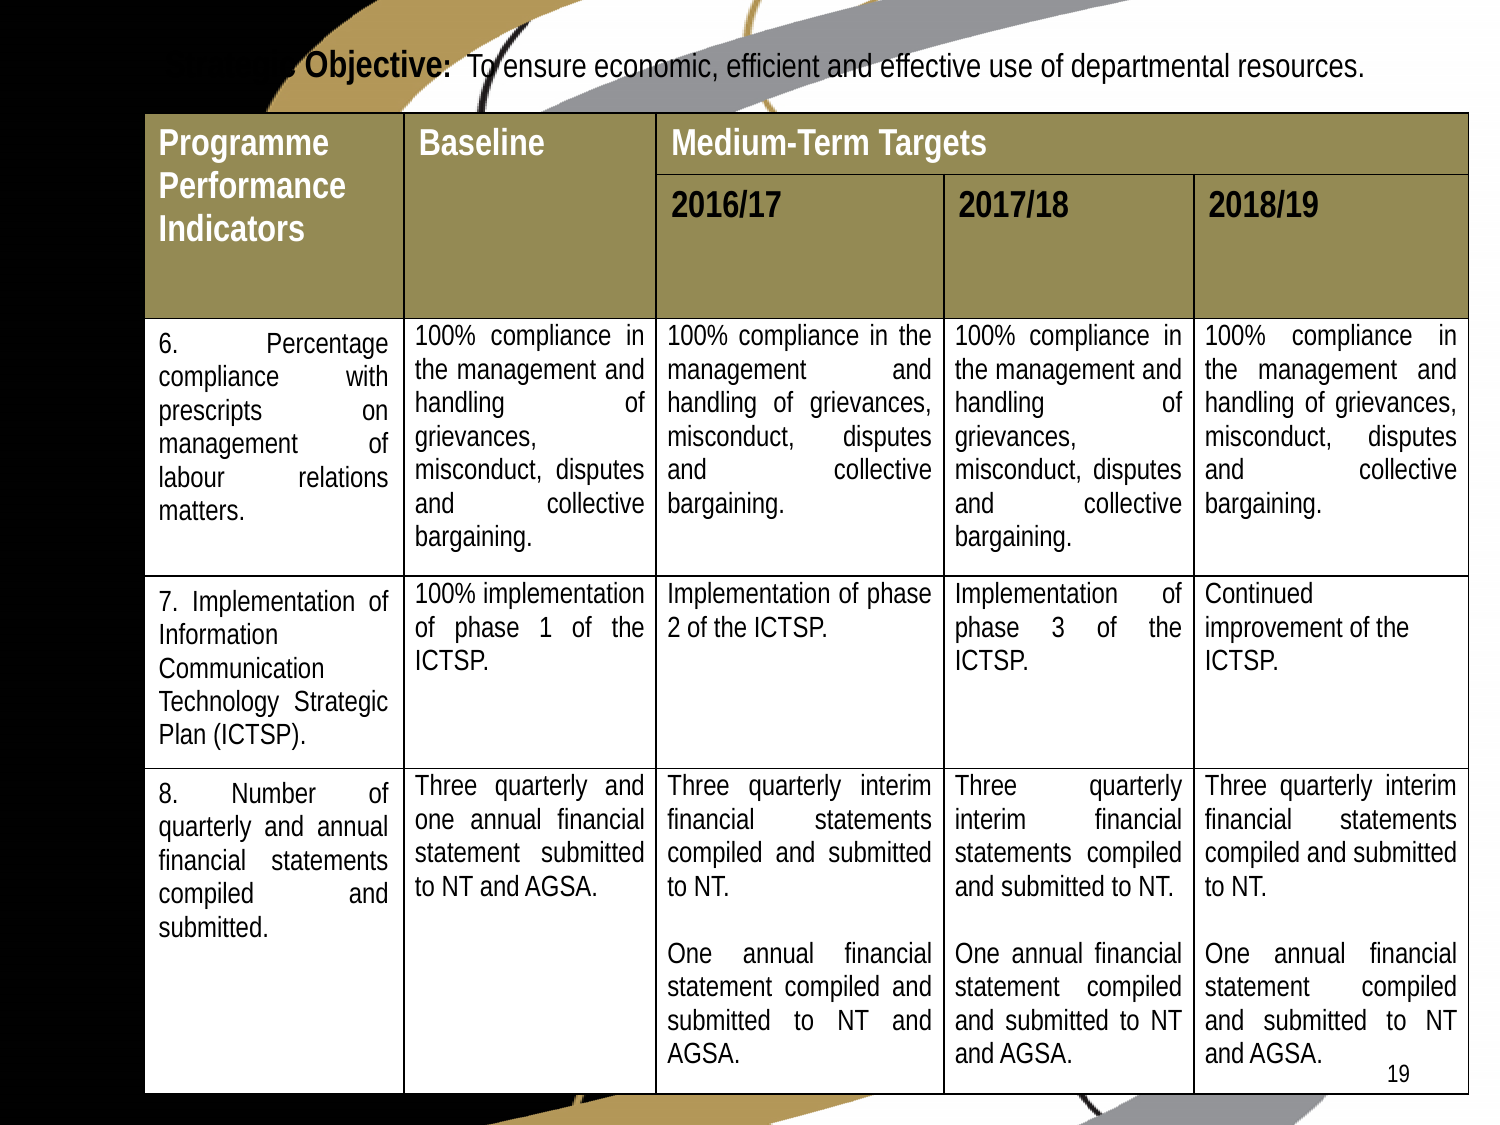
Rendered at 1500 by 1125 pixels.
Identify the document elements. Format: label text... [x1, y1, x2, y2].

table_cell Implementation of phase 3 of the ICTSP. [945, 577, 1193, 768]
table_cell Three quarterly interim financial statements compiled and submitted to NT. One annual financial statement compiled and submitted to NT and AGSA. [657, 769, 943, 1093]
table_header Medium-Term Targets [657, 114, 1468, 174]
table_cell 2018/19 [1195, 175, 1468, 318]
table_cell 8. Number of quarterly and annual financial statements compiled and submitted. [145, 769, 403, 1093]
table_cell 6. Percentage compliance with prescripts on management of labour relations matters. [145, 319, 403, 575]
table_cell 2016/17 [657, 175, 943, 318]
table_cell 2017/18 [945, 175, 1193, 318]
table_cell 100% implementation of phase 1 of the ICTSP. [405, 577, 655, 768]
table_cell Three quarterly interim financial statements compiled and submitted to NT. One annual financial statement compiled and submitted to NT and AGSA. [1195, 769, 1468, 1093]
table_cell 100% compliance in the management and handling of grievances, misconduct, disputes and collective bargaining. [657, 319, 943, 575]
table_cell Three quarterly and one annual financial statement submitted to NT and AGSA. [405, 769, 655, 1093]
table_cell Implementation of phase 2 of the ICTSP. [657, 577, 943, 768]
title Strategic Objective: To ensure economic, efficient and effective use of departmental resources. [150, 24, 1450, 100]
table_cell 100% compliance in the management and handling of grievances, misconduct, disputes and collective bargaining. [405, 319, 655, 575]
picture [0, 0, 1500, 1125]
table_cell 7. Implementation of Information Communication Technology Strategic Plan (ICTSP). [145, 577, 403, 768]
slide_number 19 [1074, 1042, 1425, 1103]
table_header Programme Performance Indicators [145, 114, 403, 318]
table_cell Continued improvement of the ICTSP. [1195, 577, 1468, 768]
table_cell 100% compliance in the management and handling of grievances, misconduct, disputes and collective bargaining. [945, 319, 1193, 575]
table_cell Three quarterly interim financial statements compiled and submitted to NT. One annual financial statement compiled and submitted to NT and AGSA. [945, 769, 1193, 1093]
table_header Baseline [405, 114, 655, 318]
table_cell 100% compliance in the management and handling of grievances, misconduct, disputes and collective bargaining. [1195, 319, 1468, 575]
